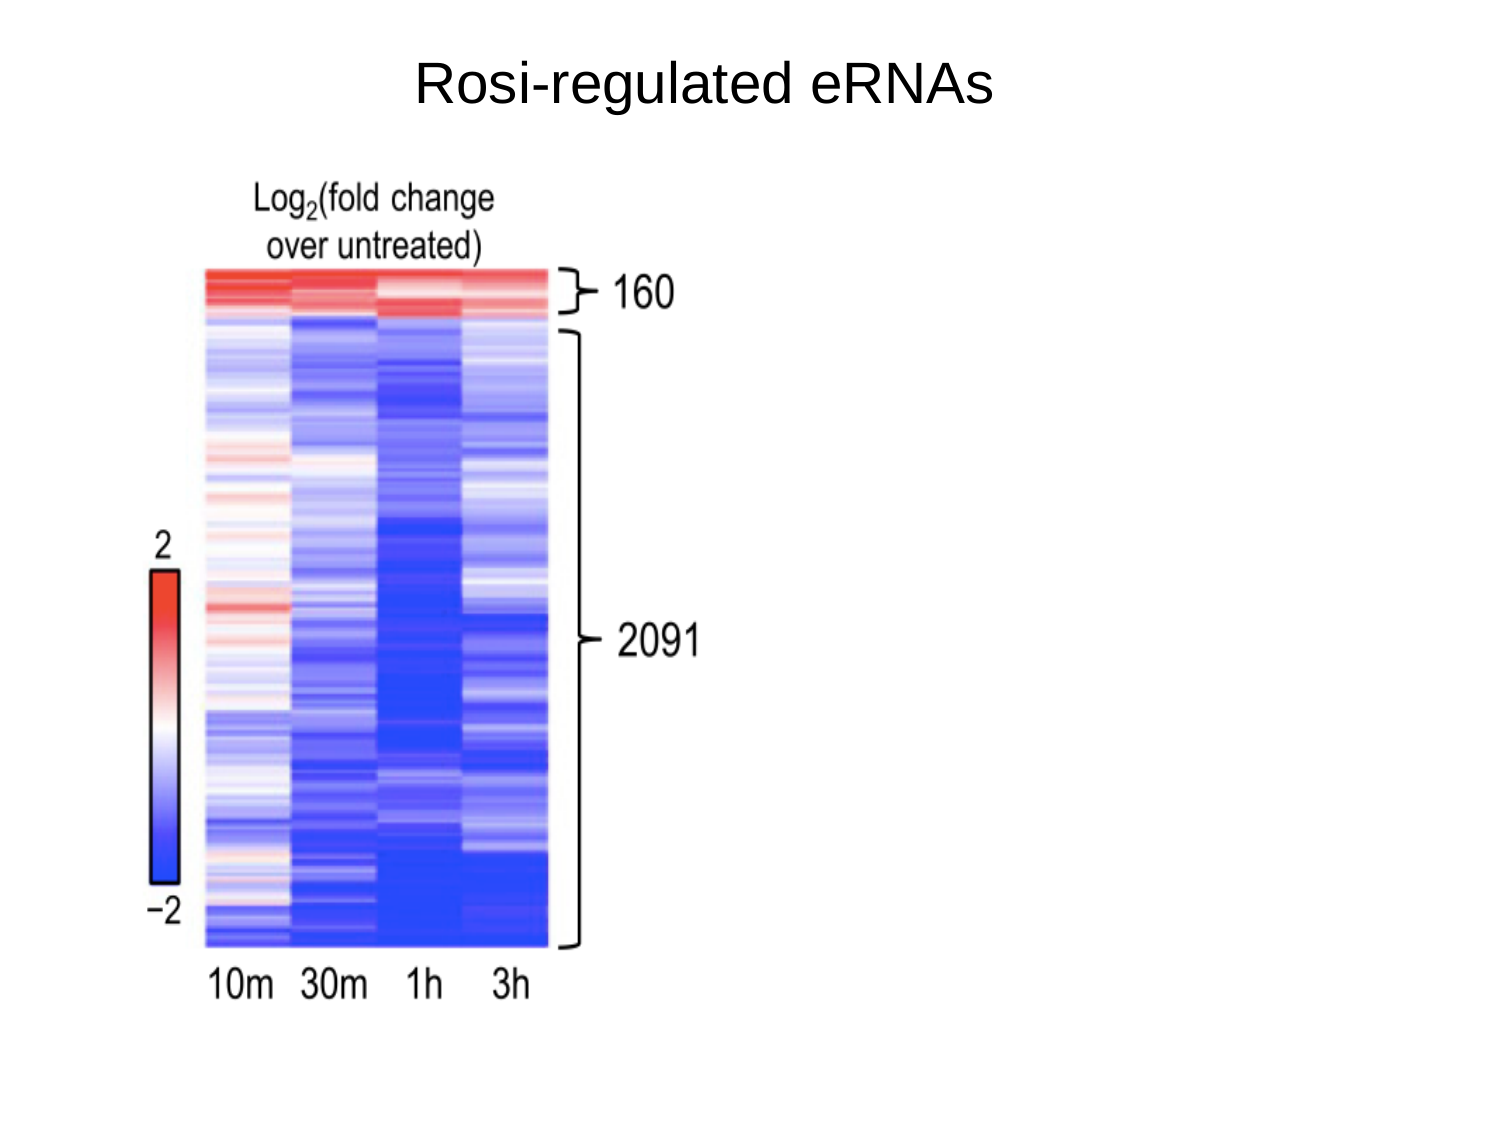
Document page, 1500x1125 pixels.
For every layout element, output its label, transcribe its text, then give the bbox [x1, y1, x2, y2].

text_box Rosi-regulated eRNAs [399, 37, 1063, 123]
picture [124, 174, 713, 1013]
